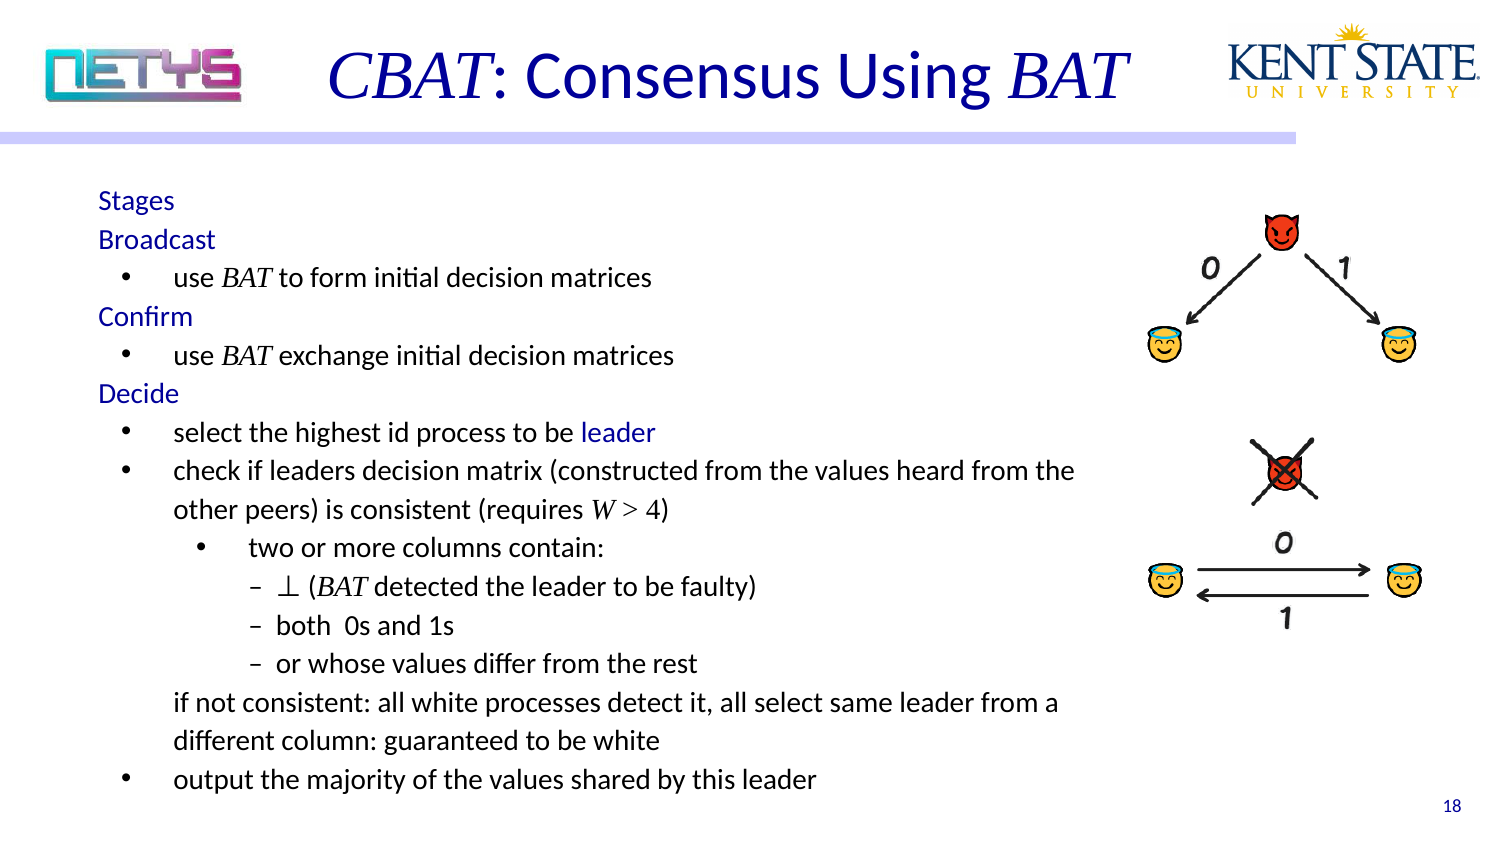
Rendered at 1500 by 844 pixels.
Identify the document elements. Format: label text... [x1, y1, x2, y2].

picture [1228, 23, 1480, 98]
picture [1089, 151, 1481, 693]
title CBAT: Consensus Using BAT [264, 21, 1190, 132]
slide_number ‹#› [1135, 782, 1473, 827]
list Stages Broadcast use BAT to form initial decision matrices Confirm use BAT exchange initial decision matrices Decide select the highest id process to be leader check if leaders decision matrix (constructed from the values heard from the other peers) is consistent (requires W > 4) two or more columns contain: – ⊥ (BAT detected the leader to be faulty) – both 0s and 1s – or whose values differ from the rest if not consistent: all white processes detect it, all select same leader from a different column: guaranteed to be white output the majority of the values shared by this leader [87, 172, 1123, 827]
picture [33, 30, 248, 110]
